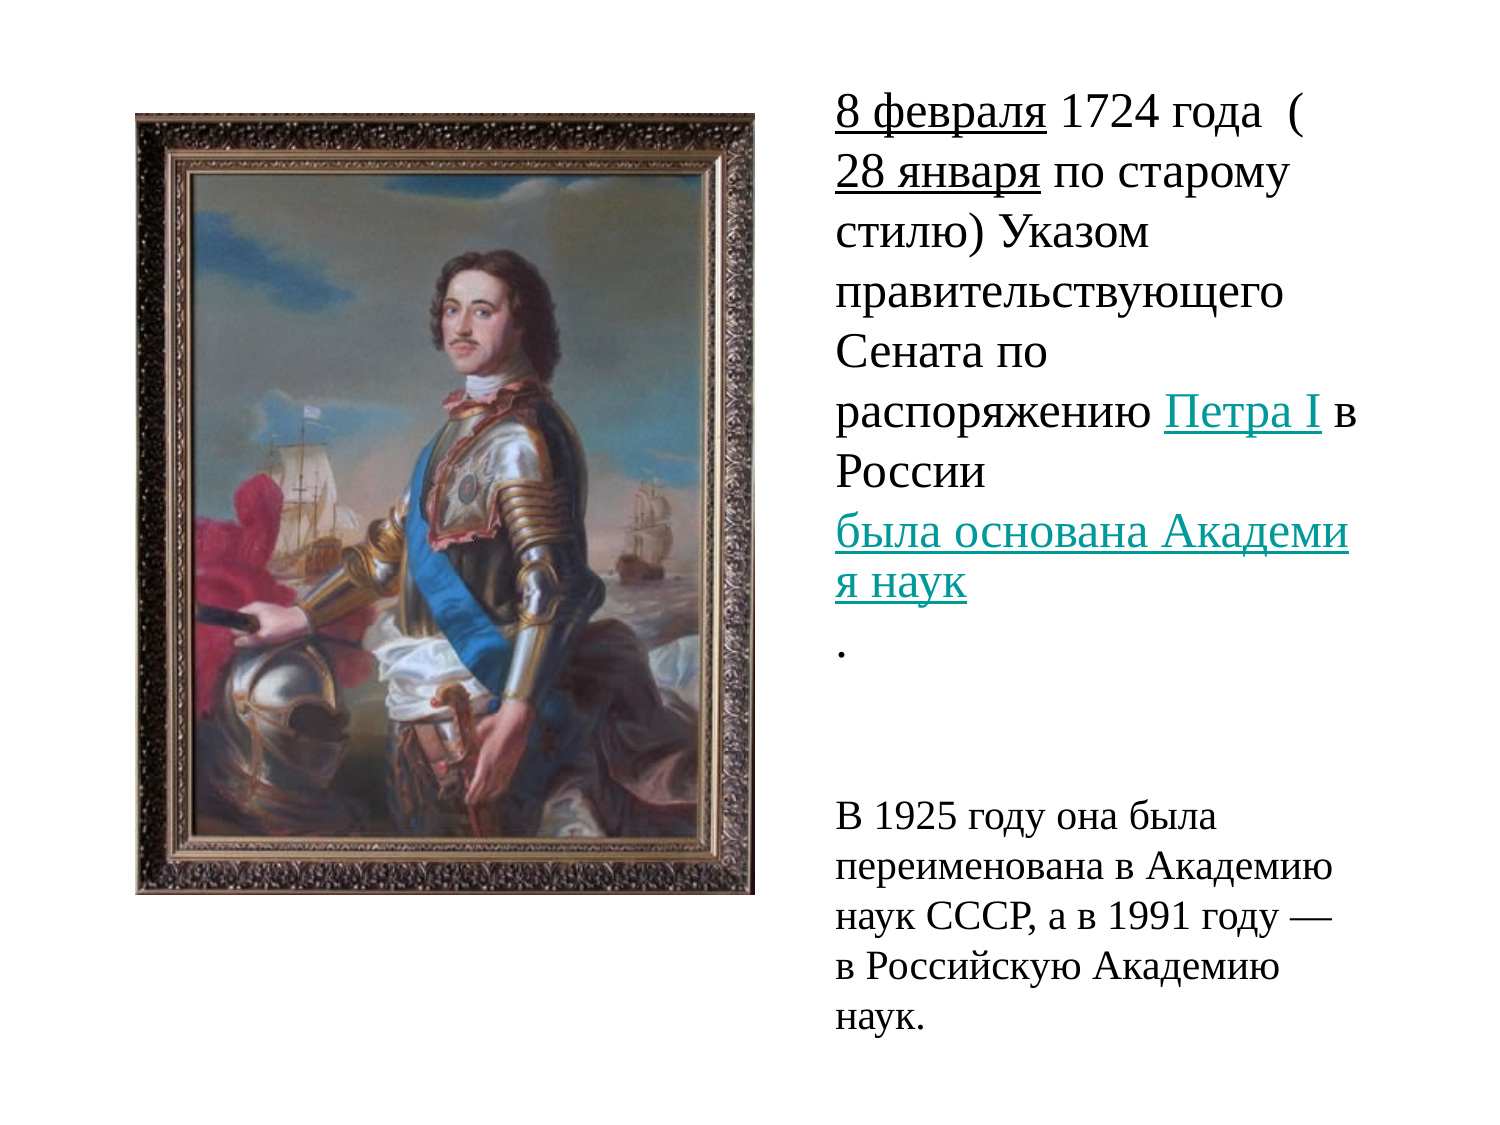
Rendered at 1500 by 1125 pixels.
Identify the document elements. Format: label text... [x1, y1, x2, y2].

text_box 8 февраля 1724 года (28 января по старому стилю) Указом правительствующего Сената по распоряжению Петра I в России была основана Академия наук. В 1925 году она была переименована в Академию наук СССР, а в 1991 году — в Российскую Академию наук. [820, 10, 1376, 1086]
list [135, 113, 755, 896]
